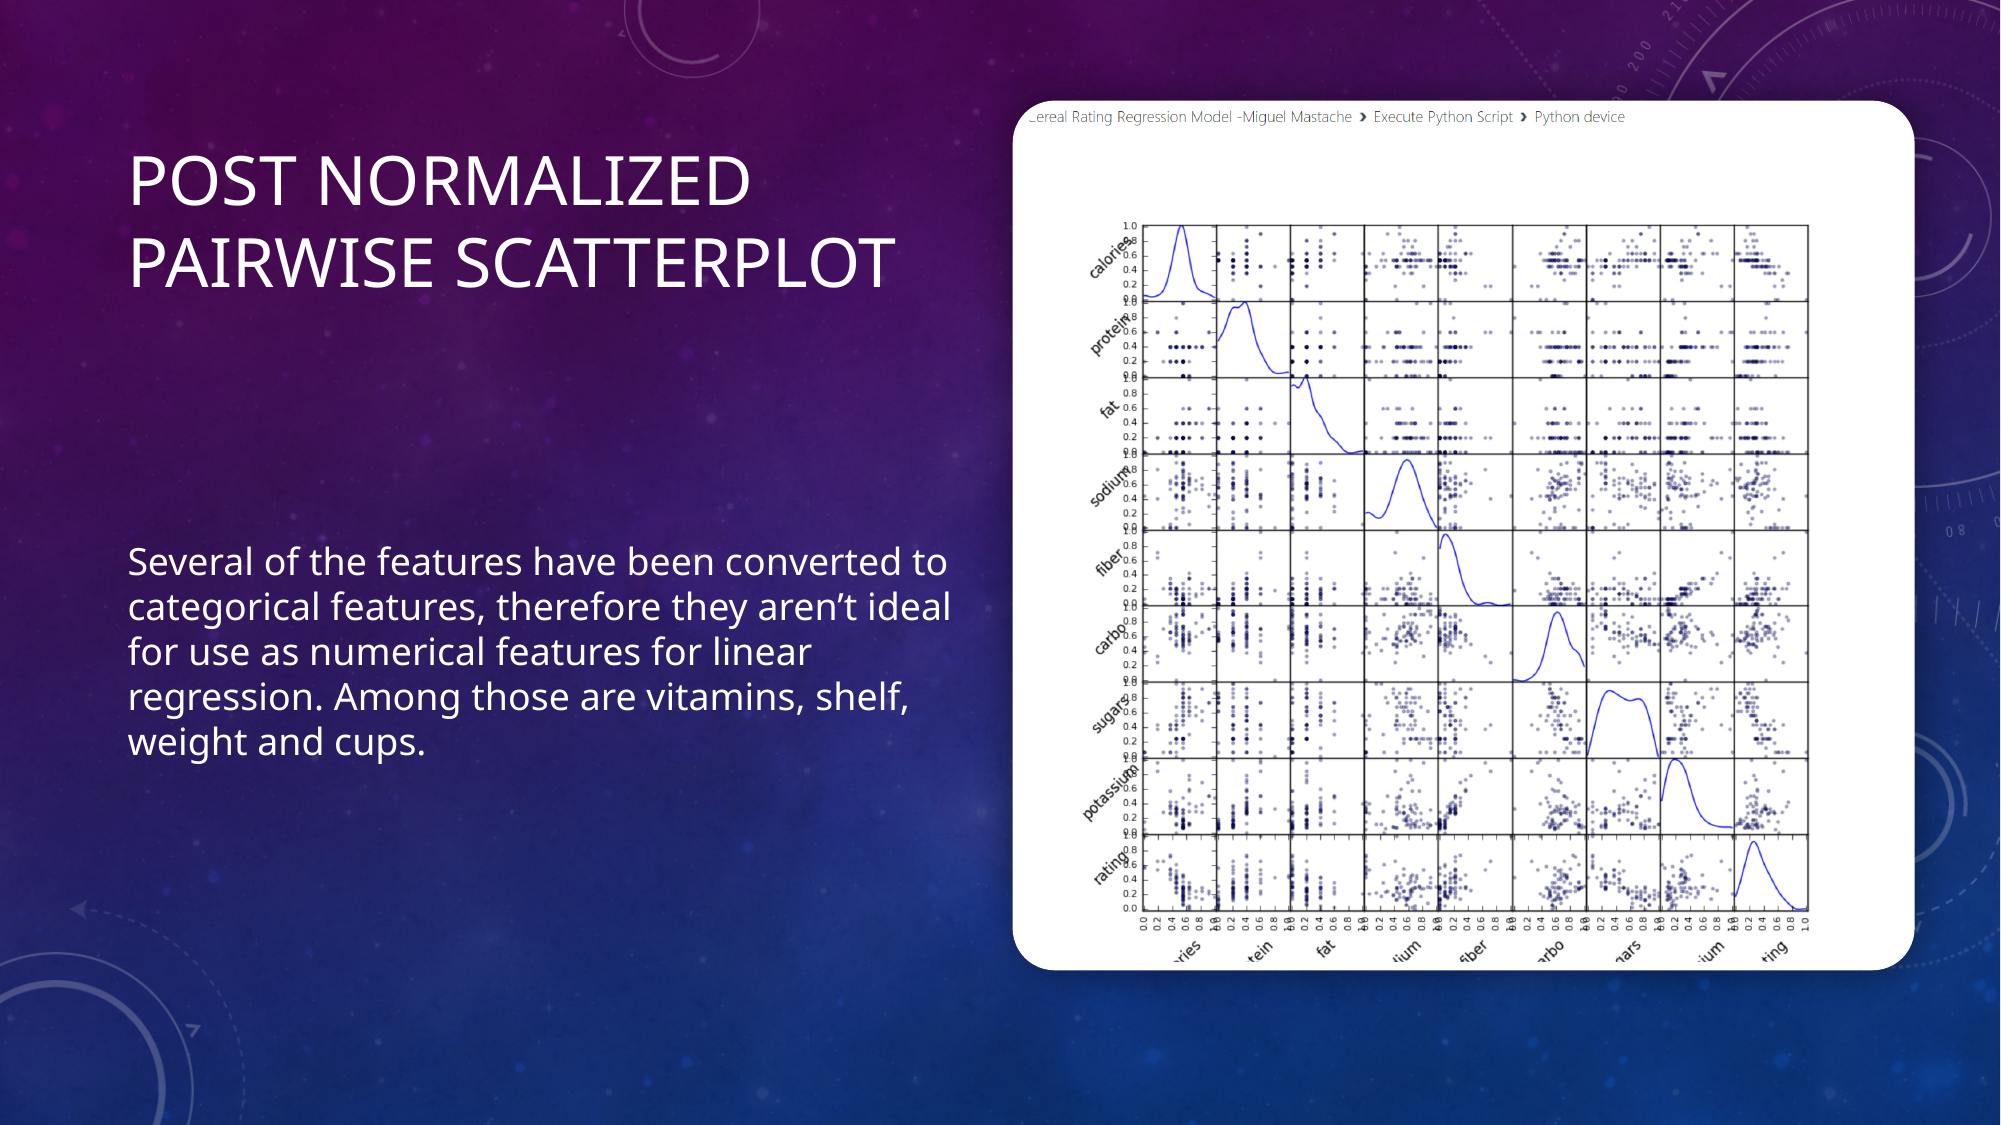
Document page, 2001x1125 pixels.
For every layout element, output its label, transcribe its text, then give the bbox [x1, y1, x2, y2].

list Several of the features have been converted to categorical features, therefore they aren’t ideal for use as numerical features for linear regression. Among those are vitamins, shelf, weight and cups. [112, 351, 969, 950]
picture [0, 0, 2001, 1125]
title POST NORMALIZED PAIRWISE SCATTERPLOT [112, 99, 969, 339]
